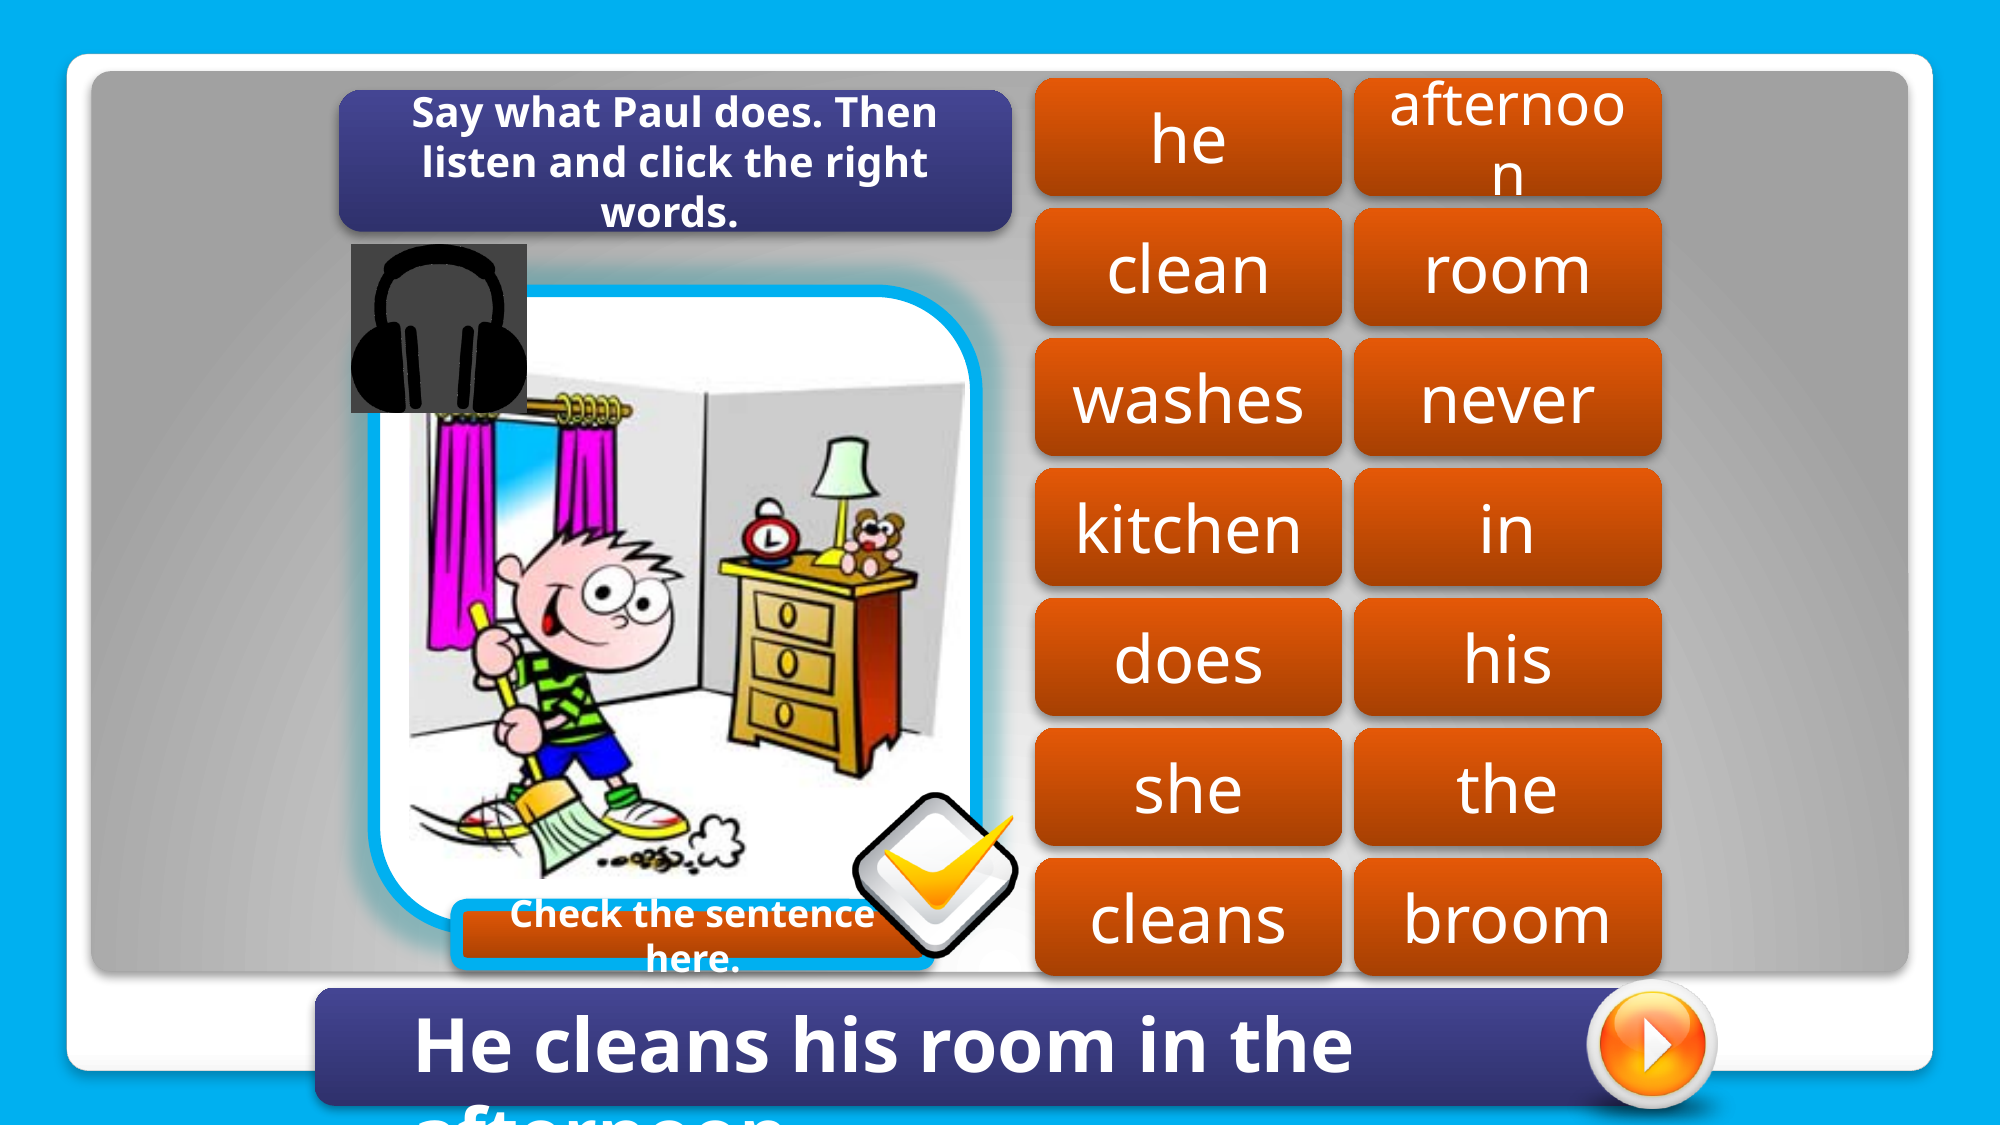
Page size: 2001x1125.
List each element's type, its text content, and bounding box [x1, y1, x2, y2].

picture [1559, 951, 1745, 1108]
text_box never [1354, 337, 1662, 457]
text_box kitchen [1035, 467, 1343, 587]
text_box He cleans his room in the afternoon. [397, 989, 1552, 1125]
text_box clean [1035, 207, 1343, 327]
text_box he [1035, 78, 1343, 197]
text_box room [1354, 207, 1662, 327]
text_box does [1035, 597, 1343, 717]
text_box cleans [1035, 857, 1343, 977]
picture [349, 243, 1024, 965]
text_box afternoon [1354, 78, 1662, 197]
text_box the [1354, 727, 1662, 847]
text_box his [1354, 597, 1662, 717]
text_box in [1354, 467, 1662, 587]
text_box broom [1354, 857, 1662, 977]
text_box she [1035, 727, 1343, 847]
text_box [370, 428, 838, 929]
text_box Say what Paul does. Then listen and click the right words. [338, 89, 1012, 232]
text_box washes [1035, 337, 1343, 457]
text_box [534, 287, 980, 785]
text_box Check the sentence here. [456, 904, 838, 965]
text_box [314, 987, 1053, 1106]
